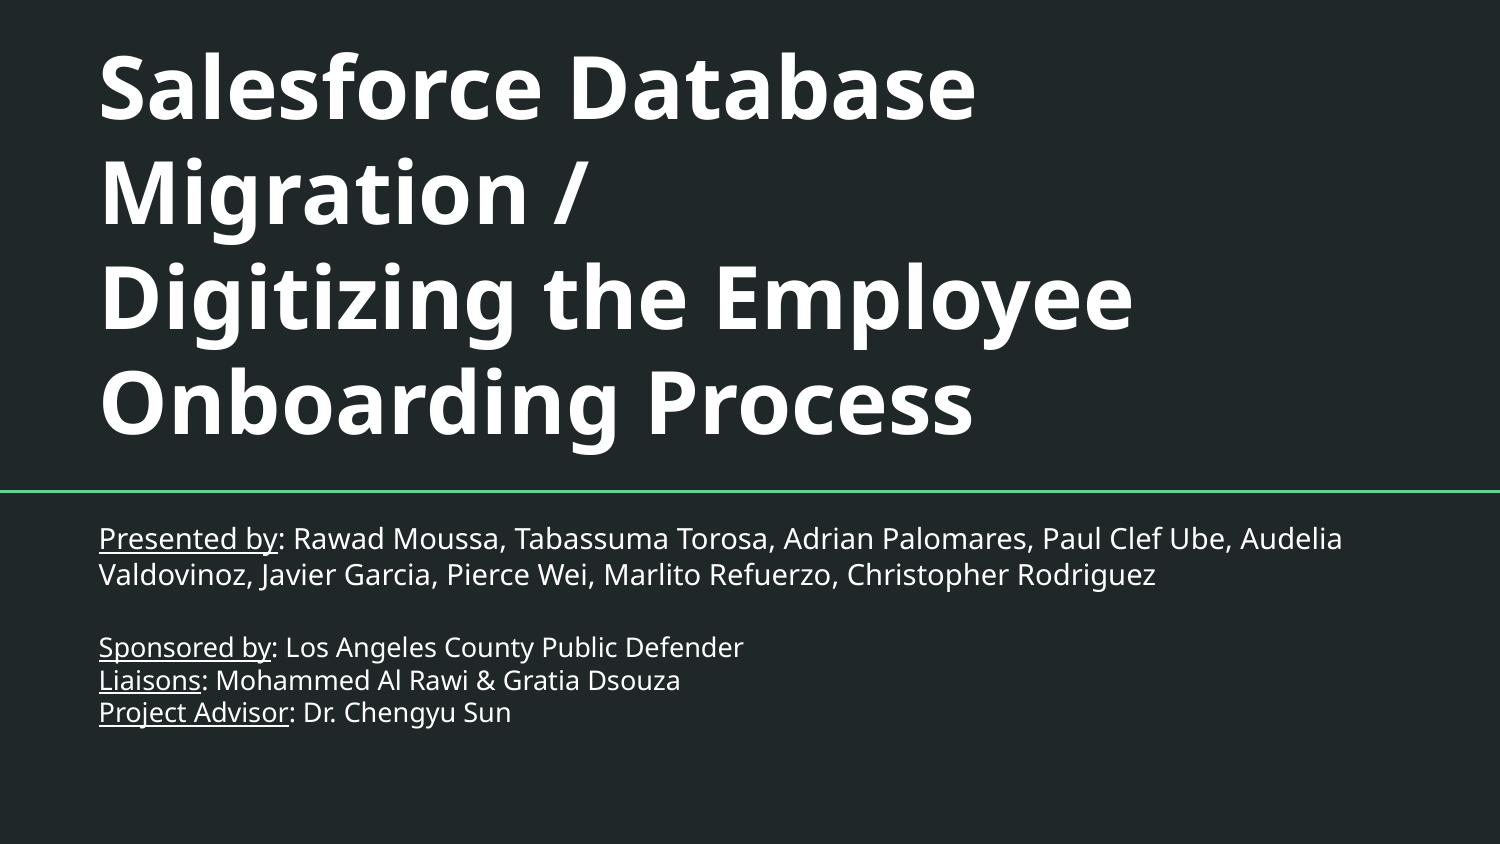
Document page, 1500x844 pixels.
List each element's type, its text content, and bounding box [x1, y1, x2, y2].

subtitle Presented by: Rawad Moussa, Tabassuma Torosa, Adrian Palomares, Paul Clef Ube, Audelia Valdovinoz, Javier Garcia, Pierce Wei, Marlito Refuerzo, Christopher Rodriguez Sponsored by: Los Angeles County Public Defender Liaisons: Mohammed Al Rawi & Gratia Dsouza Project Advisor: Dr. Chengyu Sun [83, 505, 1417, 610]
title Salesforce Database Migration / Digitizing the Employee Onboarding Process [83, 206, 1417, 467]
